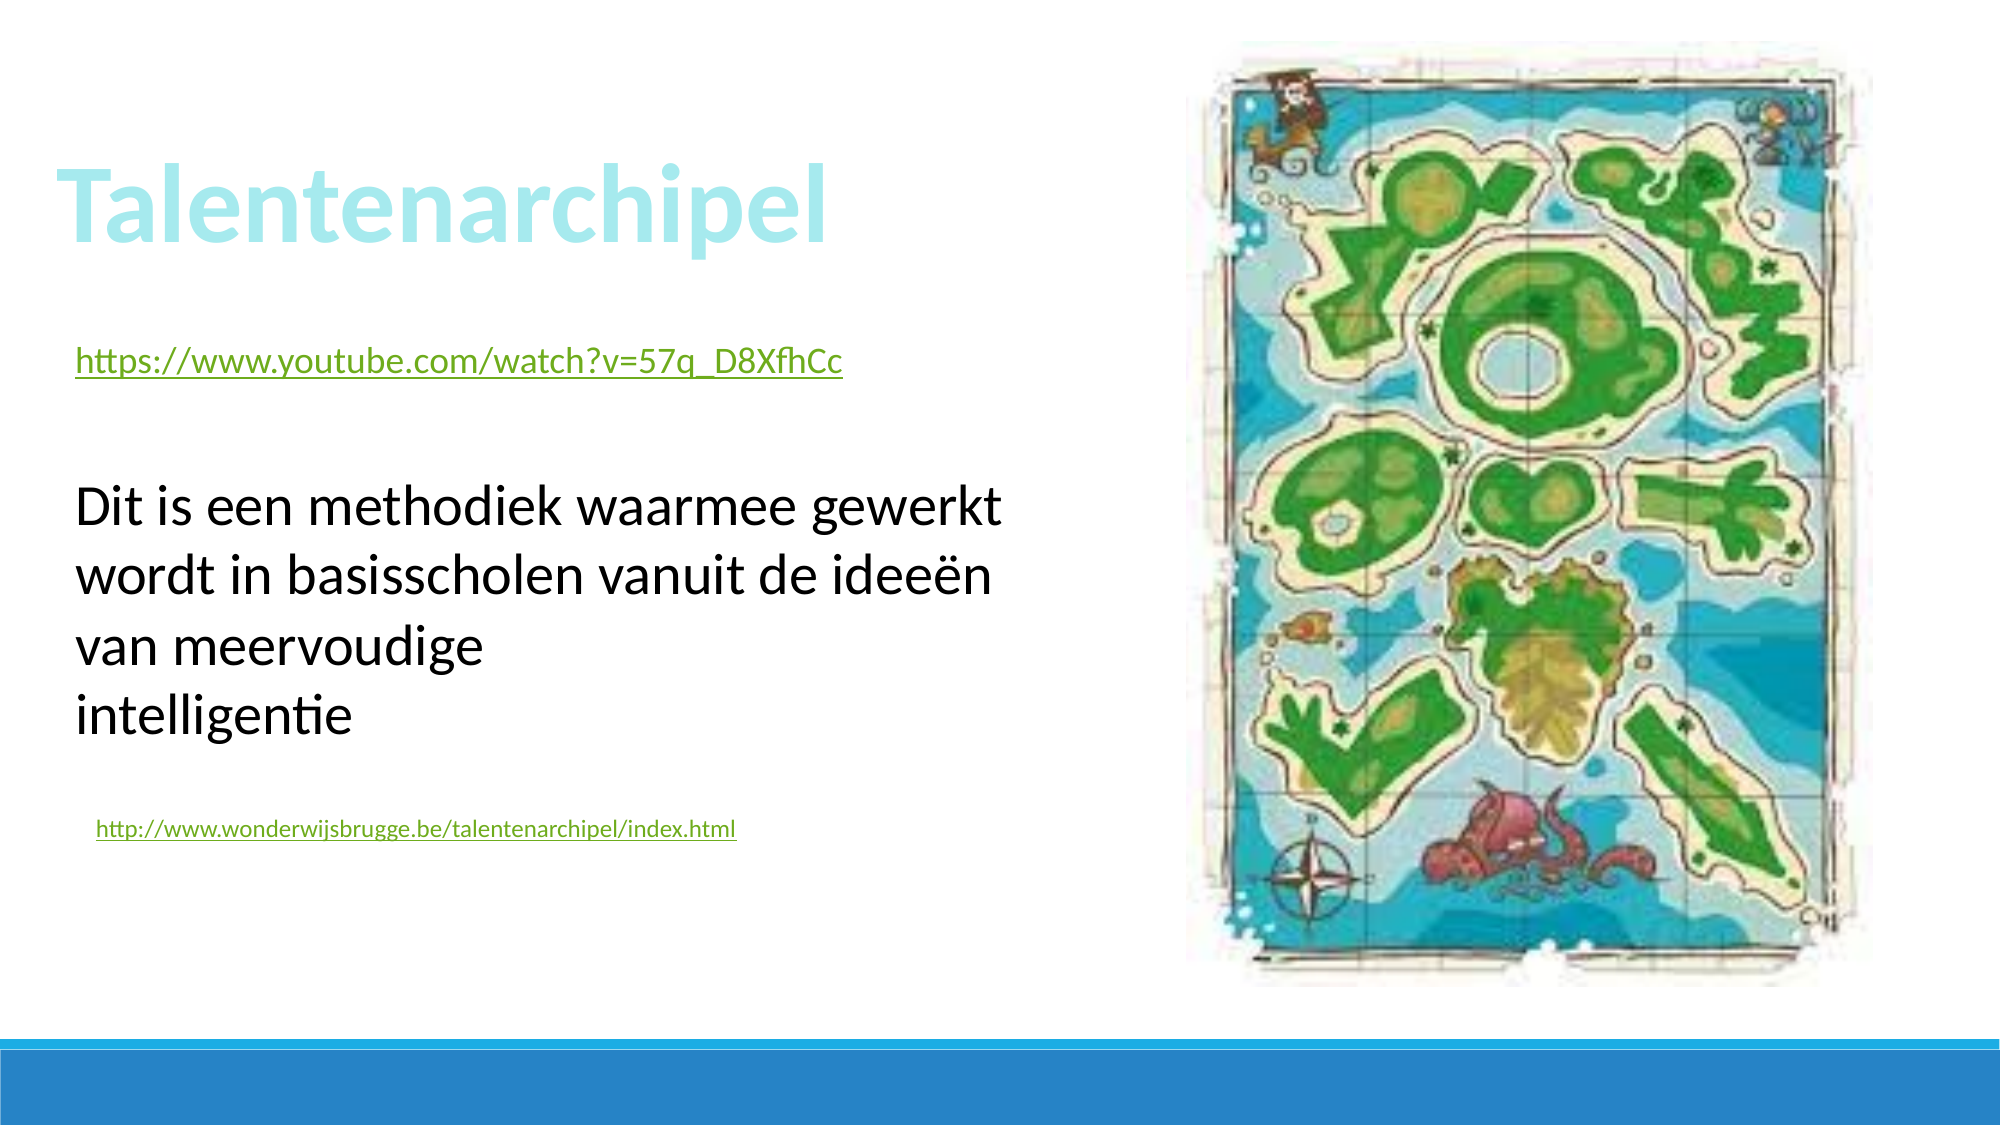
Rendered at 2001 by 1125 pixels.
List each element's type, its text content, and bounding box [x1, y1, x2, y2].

text_box Dit is een methodiek waarmee gewerkt wordt in basisscholen vanuit de ideeën van meervoudige intelligentie [60, 459, 1032, 754]
text_box https://www.youtube.com/watch?v=57q_D8XfhCc [60, 328, 1061, 434]
text_box http://www.wonderwijsbrugge.be/talentenarchipel/index.html [81, 805, 1082, 851]
picture [1186, 41, 1874, 987]
text_box Talentenarchipel [40, 122, 847, 273]
